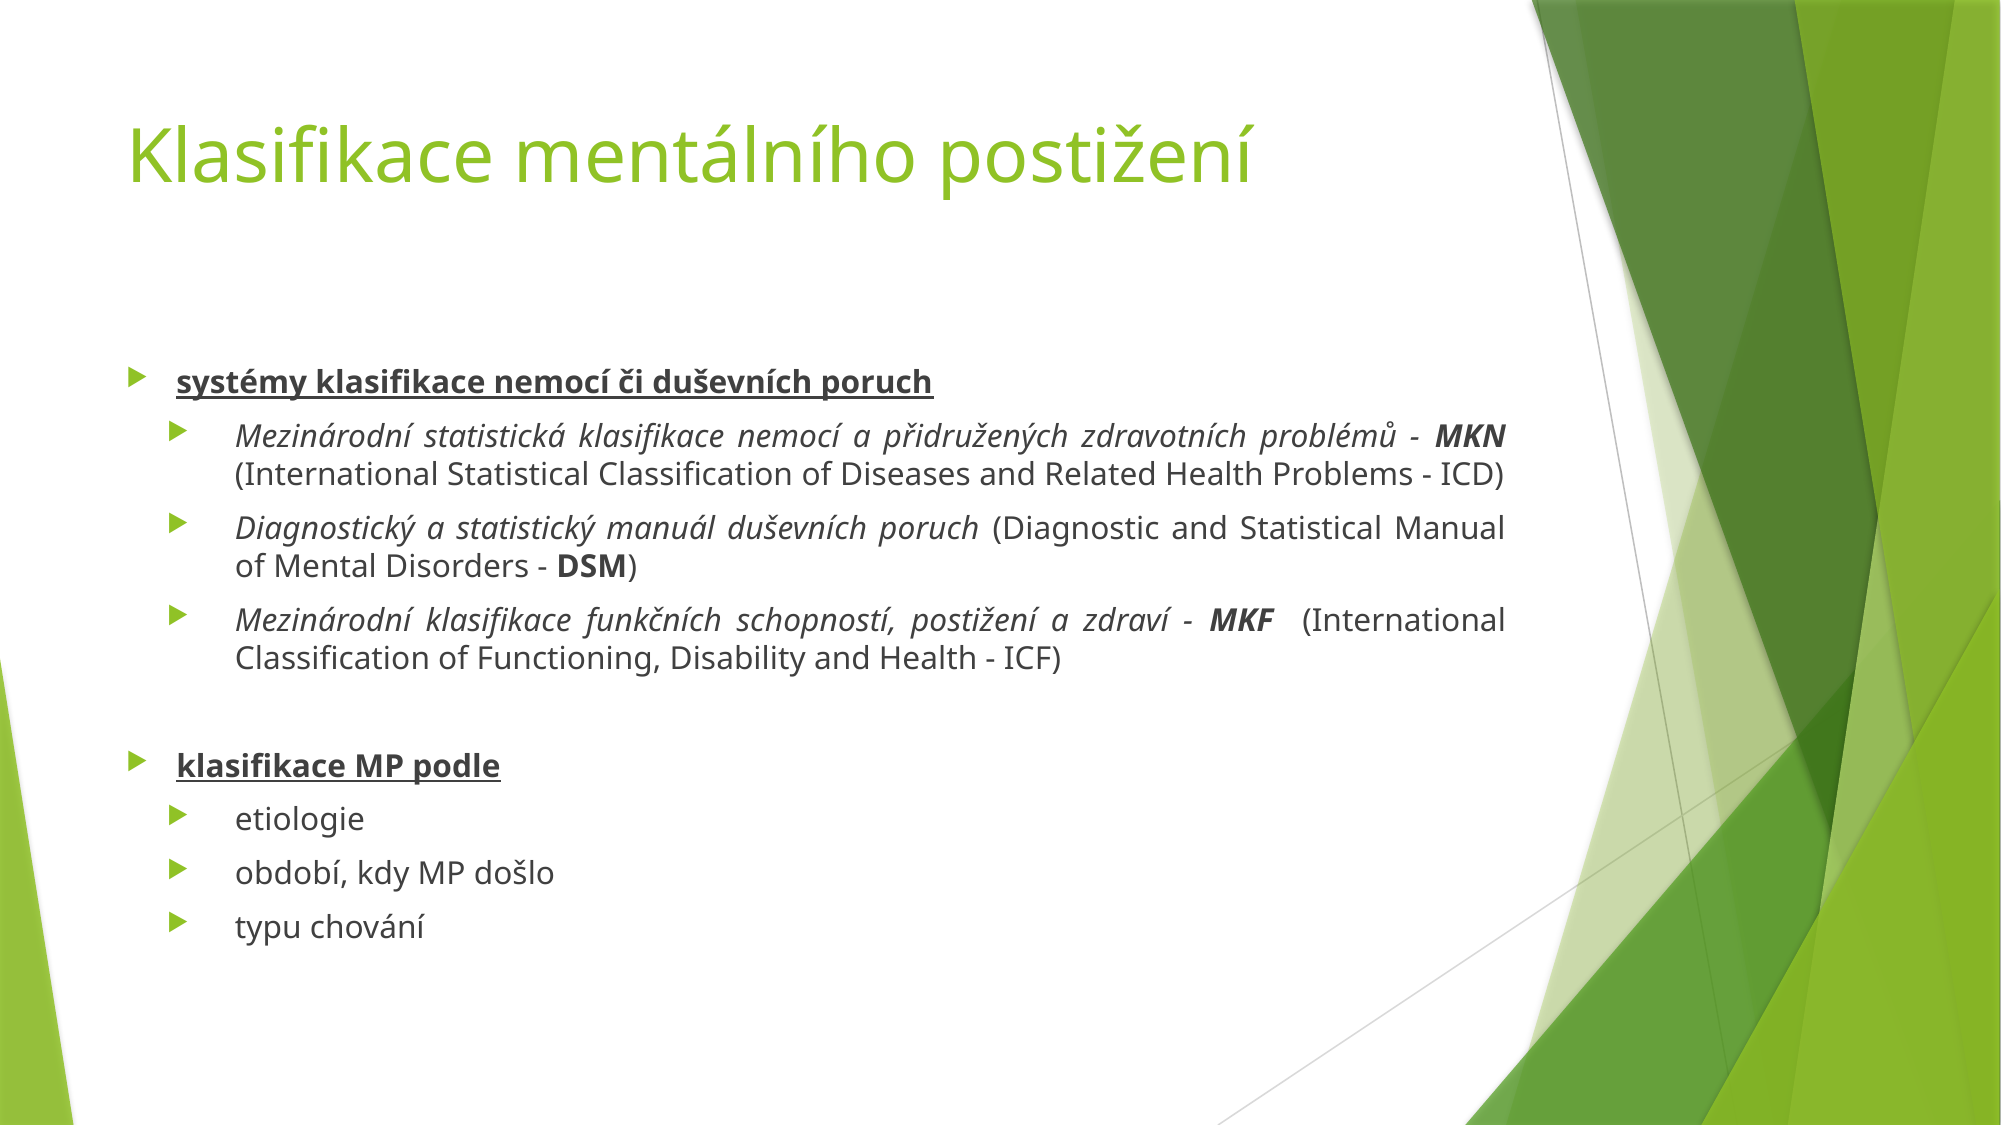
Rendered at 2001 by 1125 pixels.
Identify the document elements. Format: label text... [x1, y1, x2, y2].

title Klasifikace mentálního postižení [111, 99, 1522, 317]
list systémy klasifikace nemocí či duševních poruch Mezinárodní statistická klasifikace nemocí a přidružených zdravotních problémů - MKN (International Statistical Classification of Diseases and Related Health Problems - ICD) Diagnostický a statistický manuál duševních poruch (Diagnostic and Statistical Manual of Mental Disorders - DSM) Mezinárodní klasifikace funkčních schopností, postižení a zdraví - MKF (International Classification of Functioning, Disability and Health - ICF) klasifikace MP podle etiologie období, kdy MP došlo typu chování [111, 354, 1522, 992]
